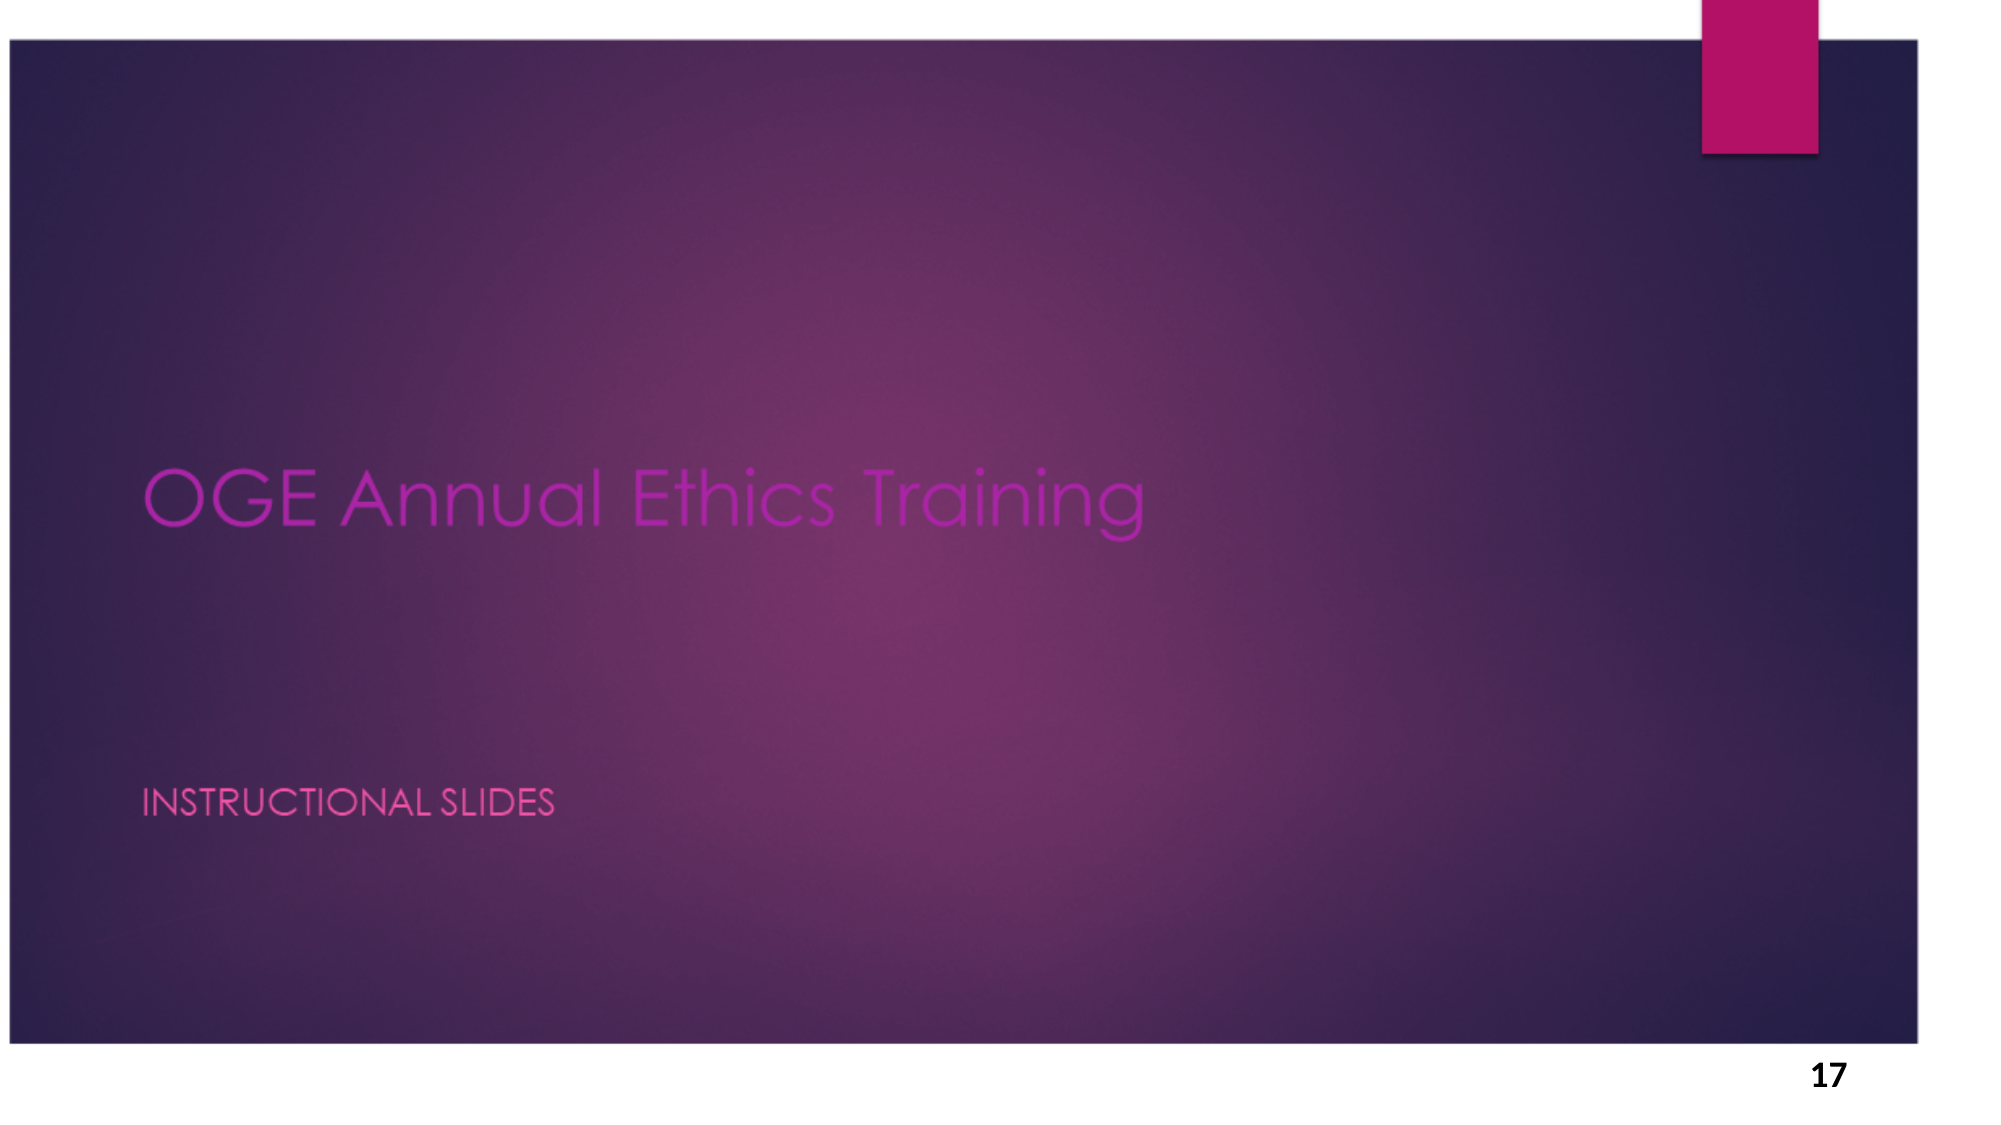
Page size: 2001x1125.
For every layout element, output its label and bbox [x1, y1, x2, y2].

list [0, 0, 2000, 1125]
